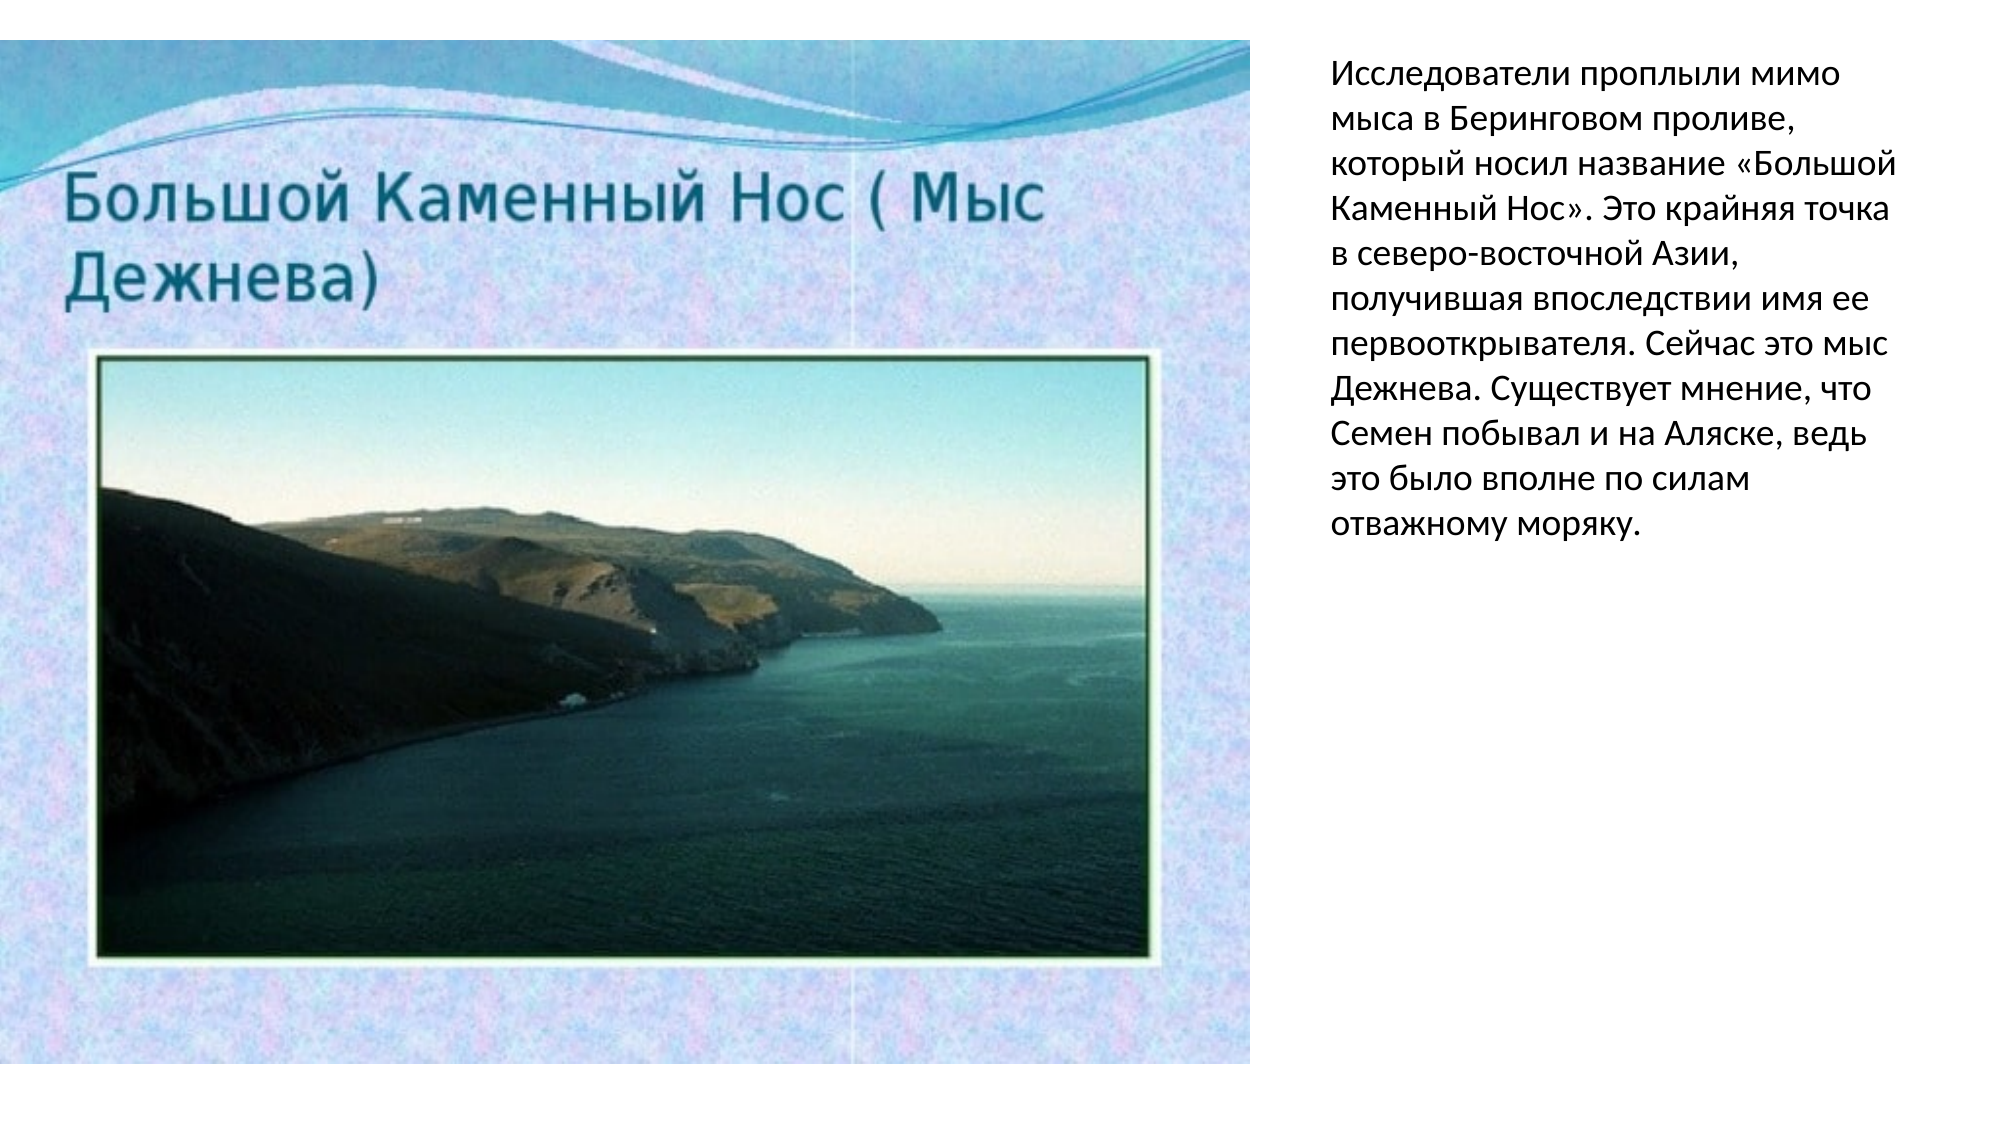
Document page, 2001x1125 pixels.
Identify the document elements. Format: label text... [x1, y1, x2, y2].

text_box Исследователи проплыли мимо мыса в Беринговом проливе, который носил название «Большой Каменный Нос». Это крайняя точка в северо-восточной Азии, получившая впоследствии имя ее первооткрывателя. Сейчас это мыс Дежнева. Существует мнение, что Семен побывал и на Аляске, ведь это было вполне по силам отважному моряку. [1315, 40, 1923, 551]
picture [0, 40, 1250, 1064]
